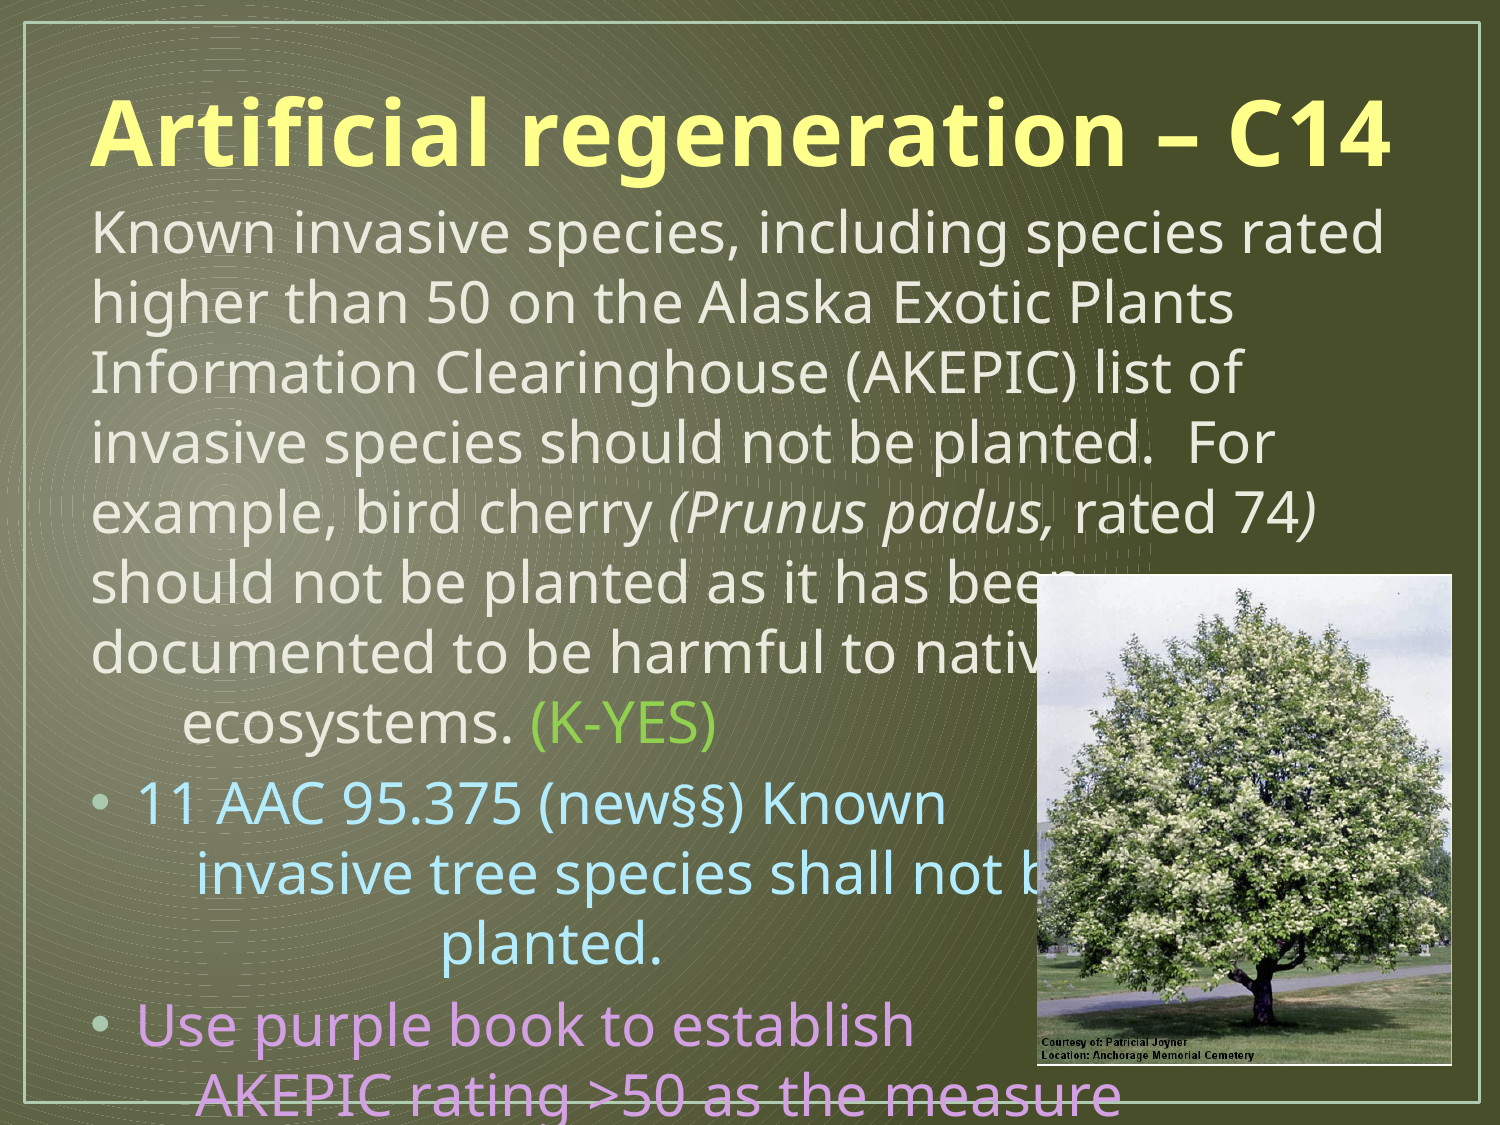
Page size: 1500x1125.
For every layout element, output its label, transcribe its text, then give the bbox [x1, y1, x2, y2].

title Artificial regeneration – C14 [75, 24, 1425, 187]
list Known invasive species, including species rated higher than 50 on the Alaska Exotic Plants Information Clearinghouse (AKEPIC) list of invasive species should not be planted. For example, bird cherry (Prunus padus, rated 74) should not be planted as it has been documented to be harmful to native ecosystems. (K-YES) 11 AAC 95.375 (new§§) Known invasive tree species shall not be planted. Use purple book to establish AKEPIC rating >50 as the measure [75, 187, 1425, 930]
picture [1037, 574, 1452, 1066]
